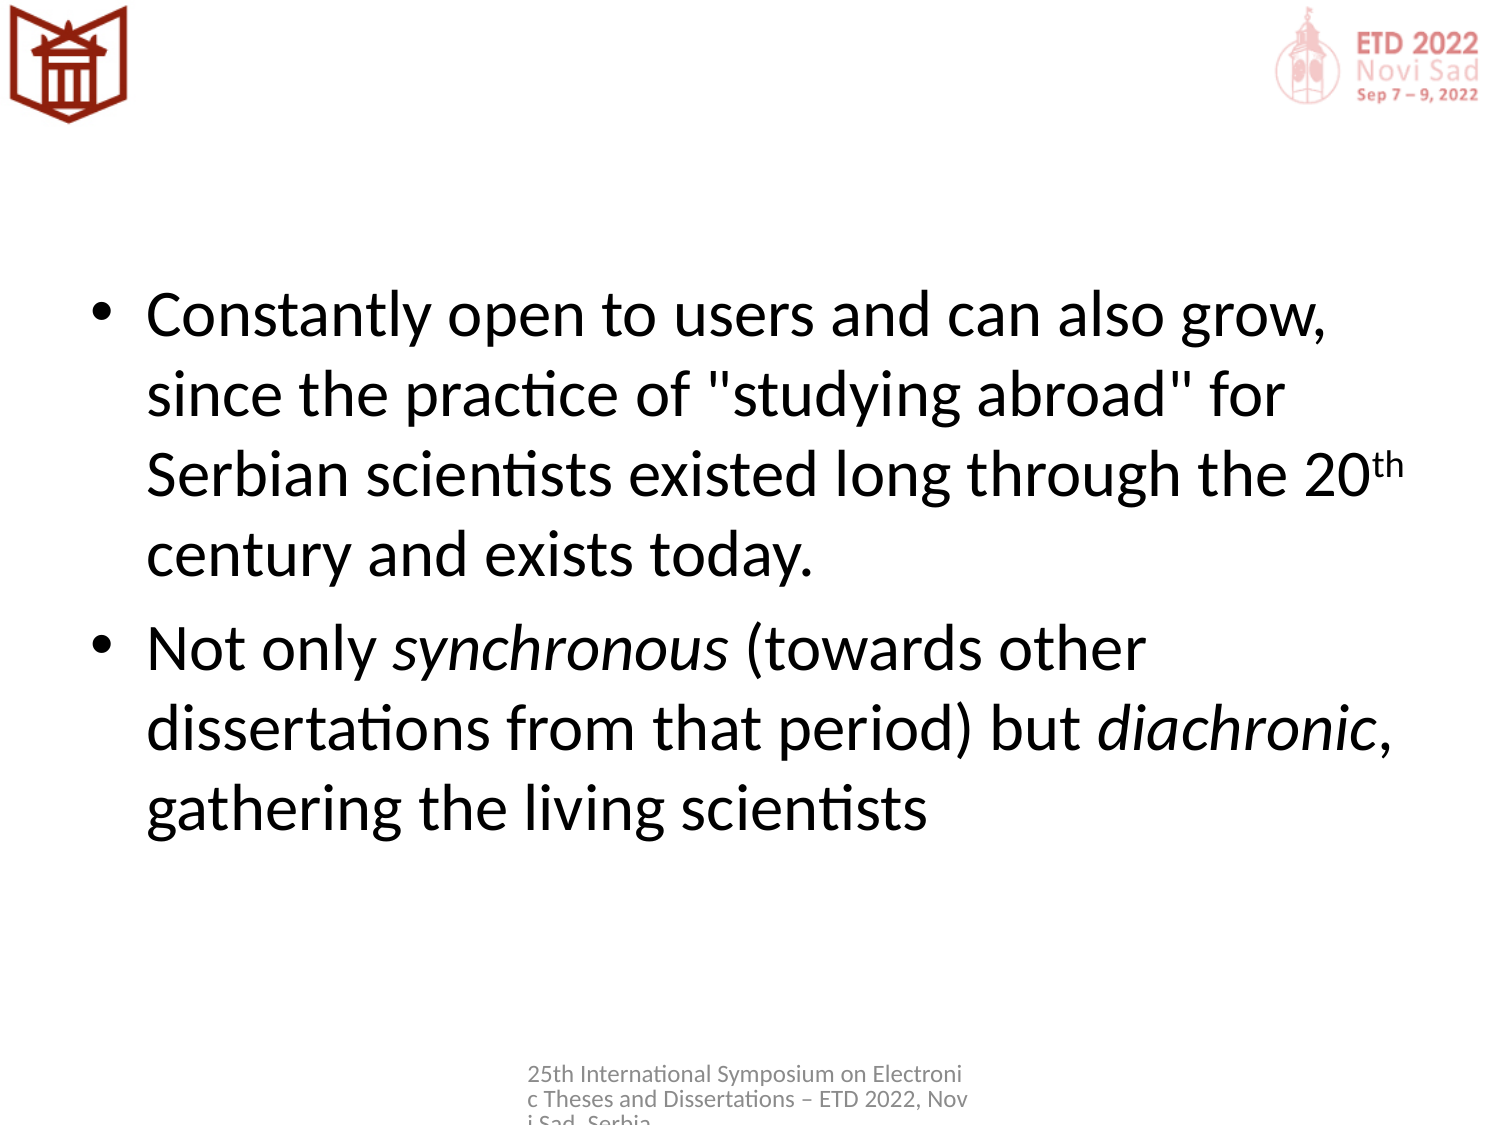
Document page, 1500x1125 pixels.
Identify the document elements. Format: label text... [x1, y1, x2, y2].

footer 25th International Symposium on Electronic Theses and Dissertations – ETD 2022, Novi Sad, Serbia [512, 1042, 988, 1103]
picture [0, 0, 136, 131]
picture [1257, 0, 1500, 132]
list Constantly open to users and can also grow, since the practice of "studying abroad" for Serbian scientists existed long through the 20th century and exists today. Not only synchronous (towards other dissertations from that period) but diachronic, gathering the living scientists [75, 262, 1425, 1005]
